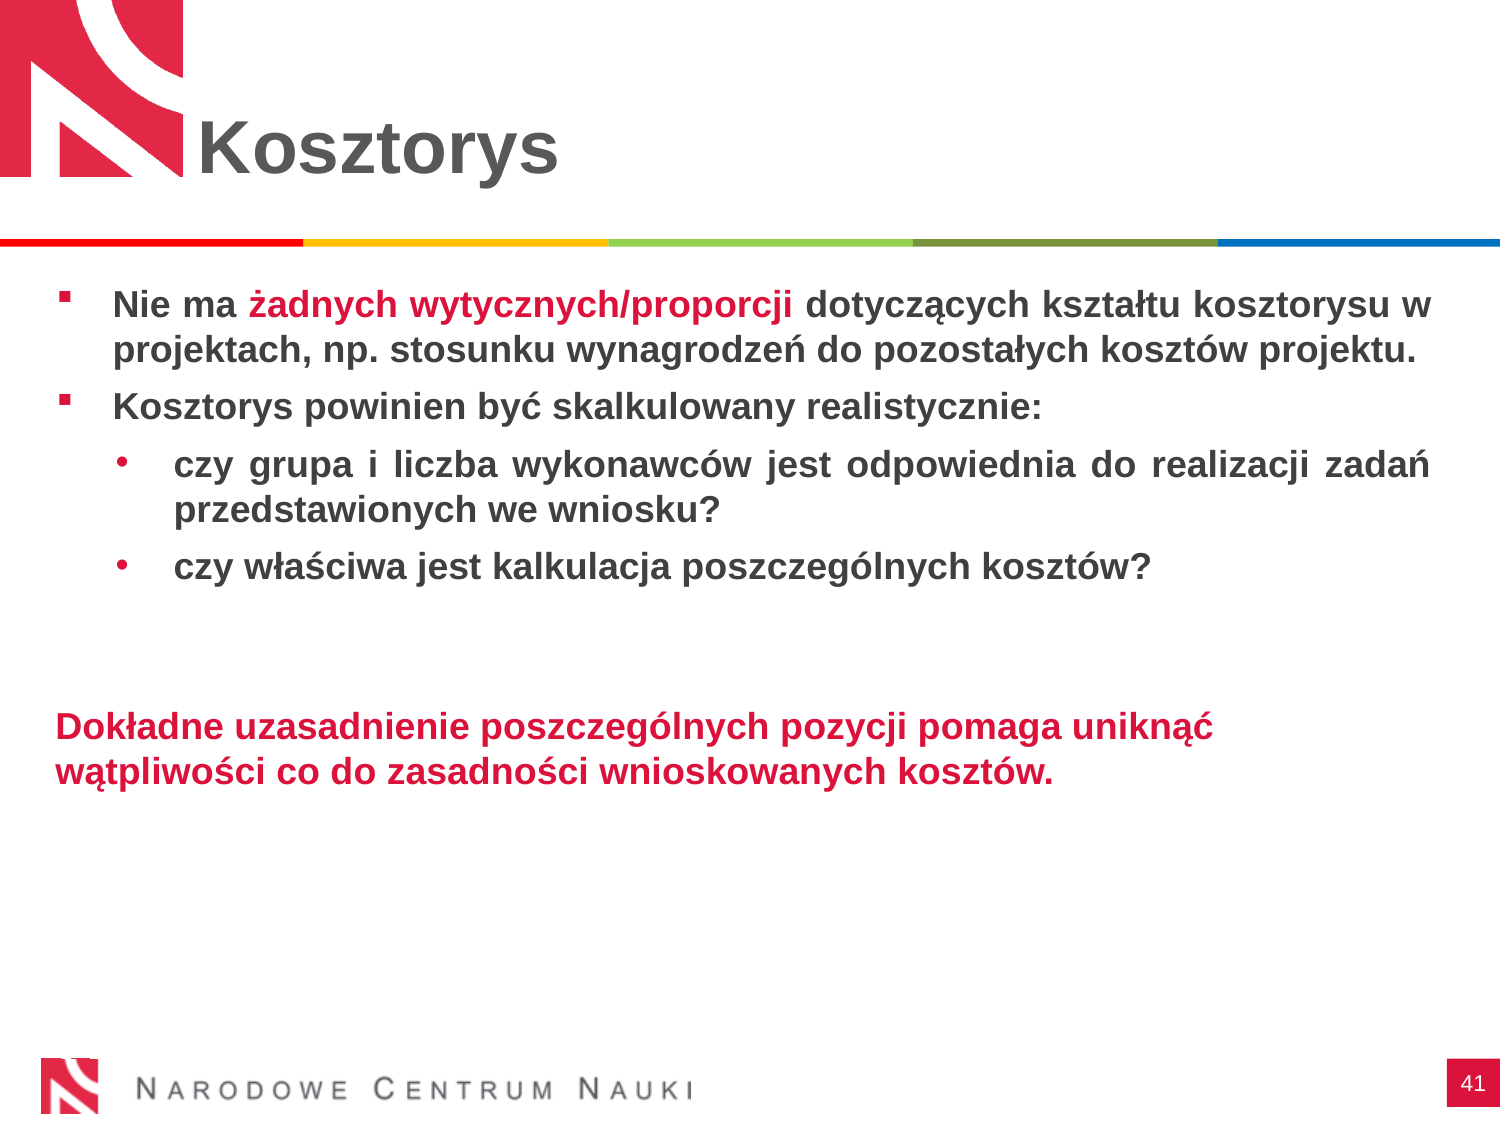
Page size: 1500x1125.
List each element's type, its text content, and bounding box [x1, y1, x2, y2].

picture [0, 0, 183, 177]
slide_number 41 [1446, 1058, 1500, 1107]
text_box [0, 238, 1500, 247]
list Nie ma żadnych wytycznych/proporcji dotyczących kształtu kosztorysu w projektach, np. stosunku wynagrodzeń do pozostałych kosztów projektu. Kosztorys powinien być skalkulowany realistycznie: czy grupa i liczba wykonawców jest odpowiednia do realizacji zadań przedstawionych we wniosku? czy właściwa jest kalkulacja poszczególnych kosztów? [41, 272, 1447, 693]
picture [41, 1058, 692, 1114]
text_box Dokładne uzasadnienie poszczególnych pozycji pomaga uniknąć wątpliwości co do zasadności wnioskowanych kosztów. [40, 694, 1447, 845]
title Kosztorys [183, 101, 1437, 197]
